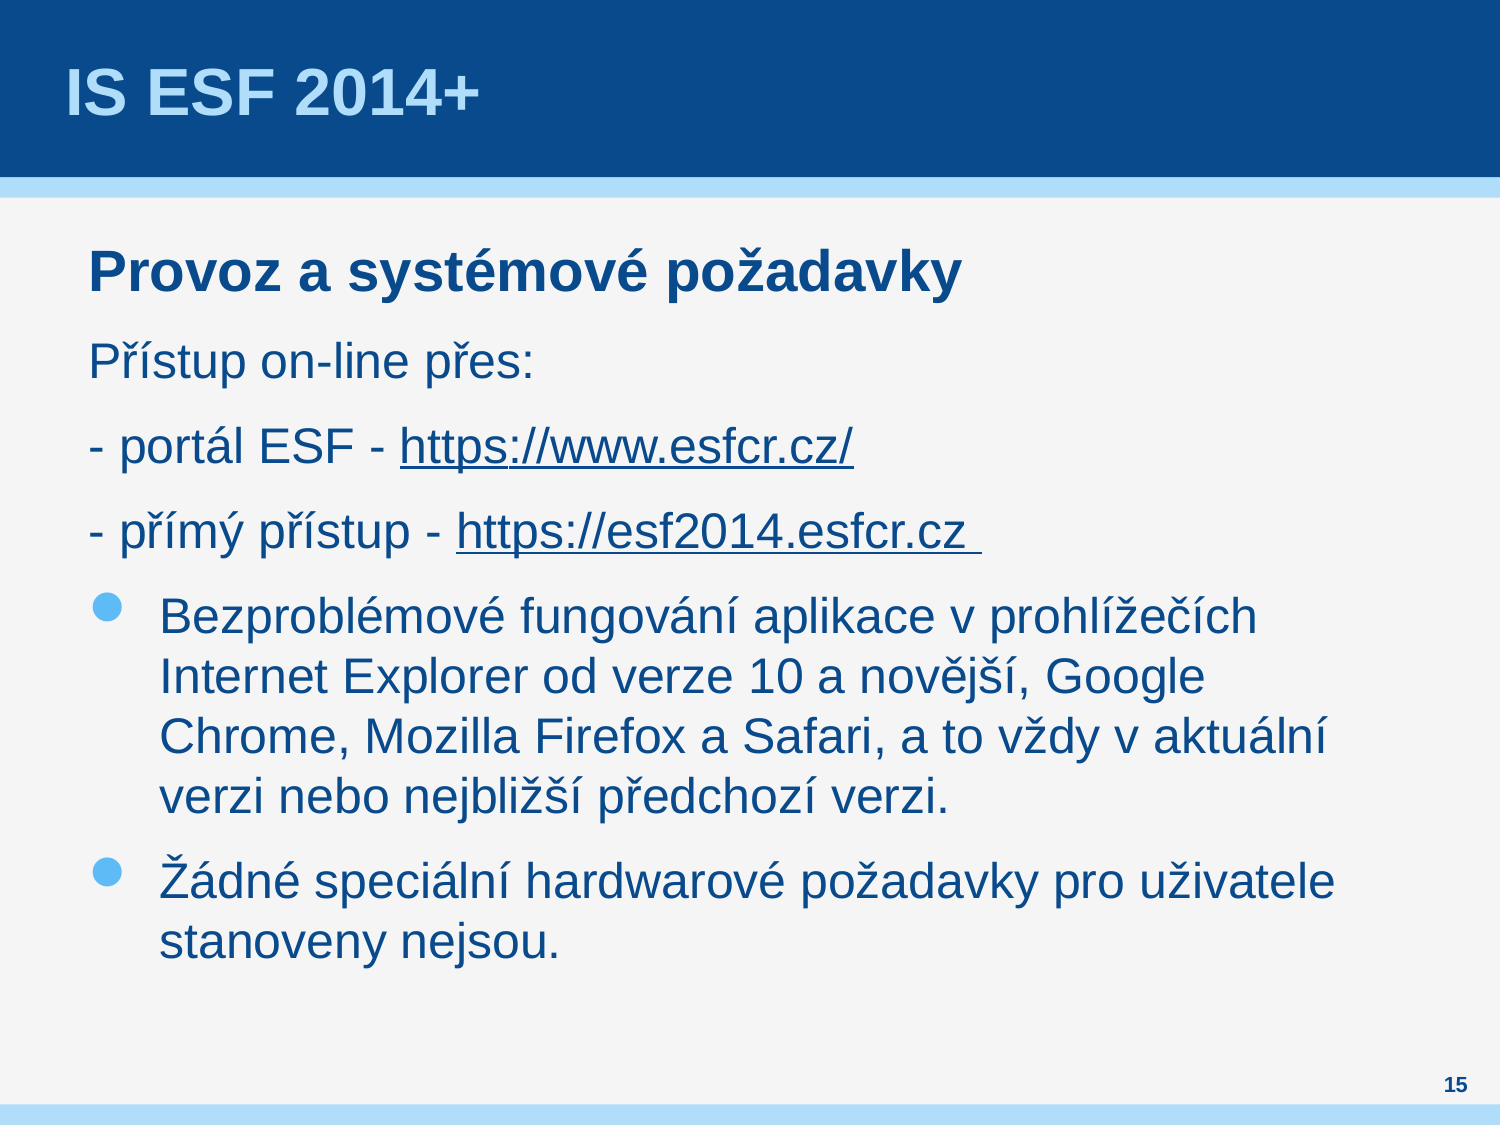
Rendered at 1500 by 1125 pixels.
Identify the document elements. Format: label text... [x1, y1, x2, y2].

list Provoz a systémové požadavky Přístup on-line přes: - portál ESF - https://www.esfcr.cz/ - přímý přístup - https://esf2014.esfcr.cz Bezproblémové fungování aplikace v prohlížečích Internet Explorer od verze 10 a novější, Google Chrome, Mozilla Firefox a Safari, a to vždy v aktuální verzi nebo nejbližší předchozí verzi. Žádné speciální hardwarové požadavky pro uživatele stanoveny nejsou. [88, 243, 1412, 1004]
slide_number 15 [1417, 1068, 1495, 1099]
title IS ESF 2014+ [59, 0, 1441, 178]
